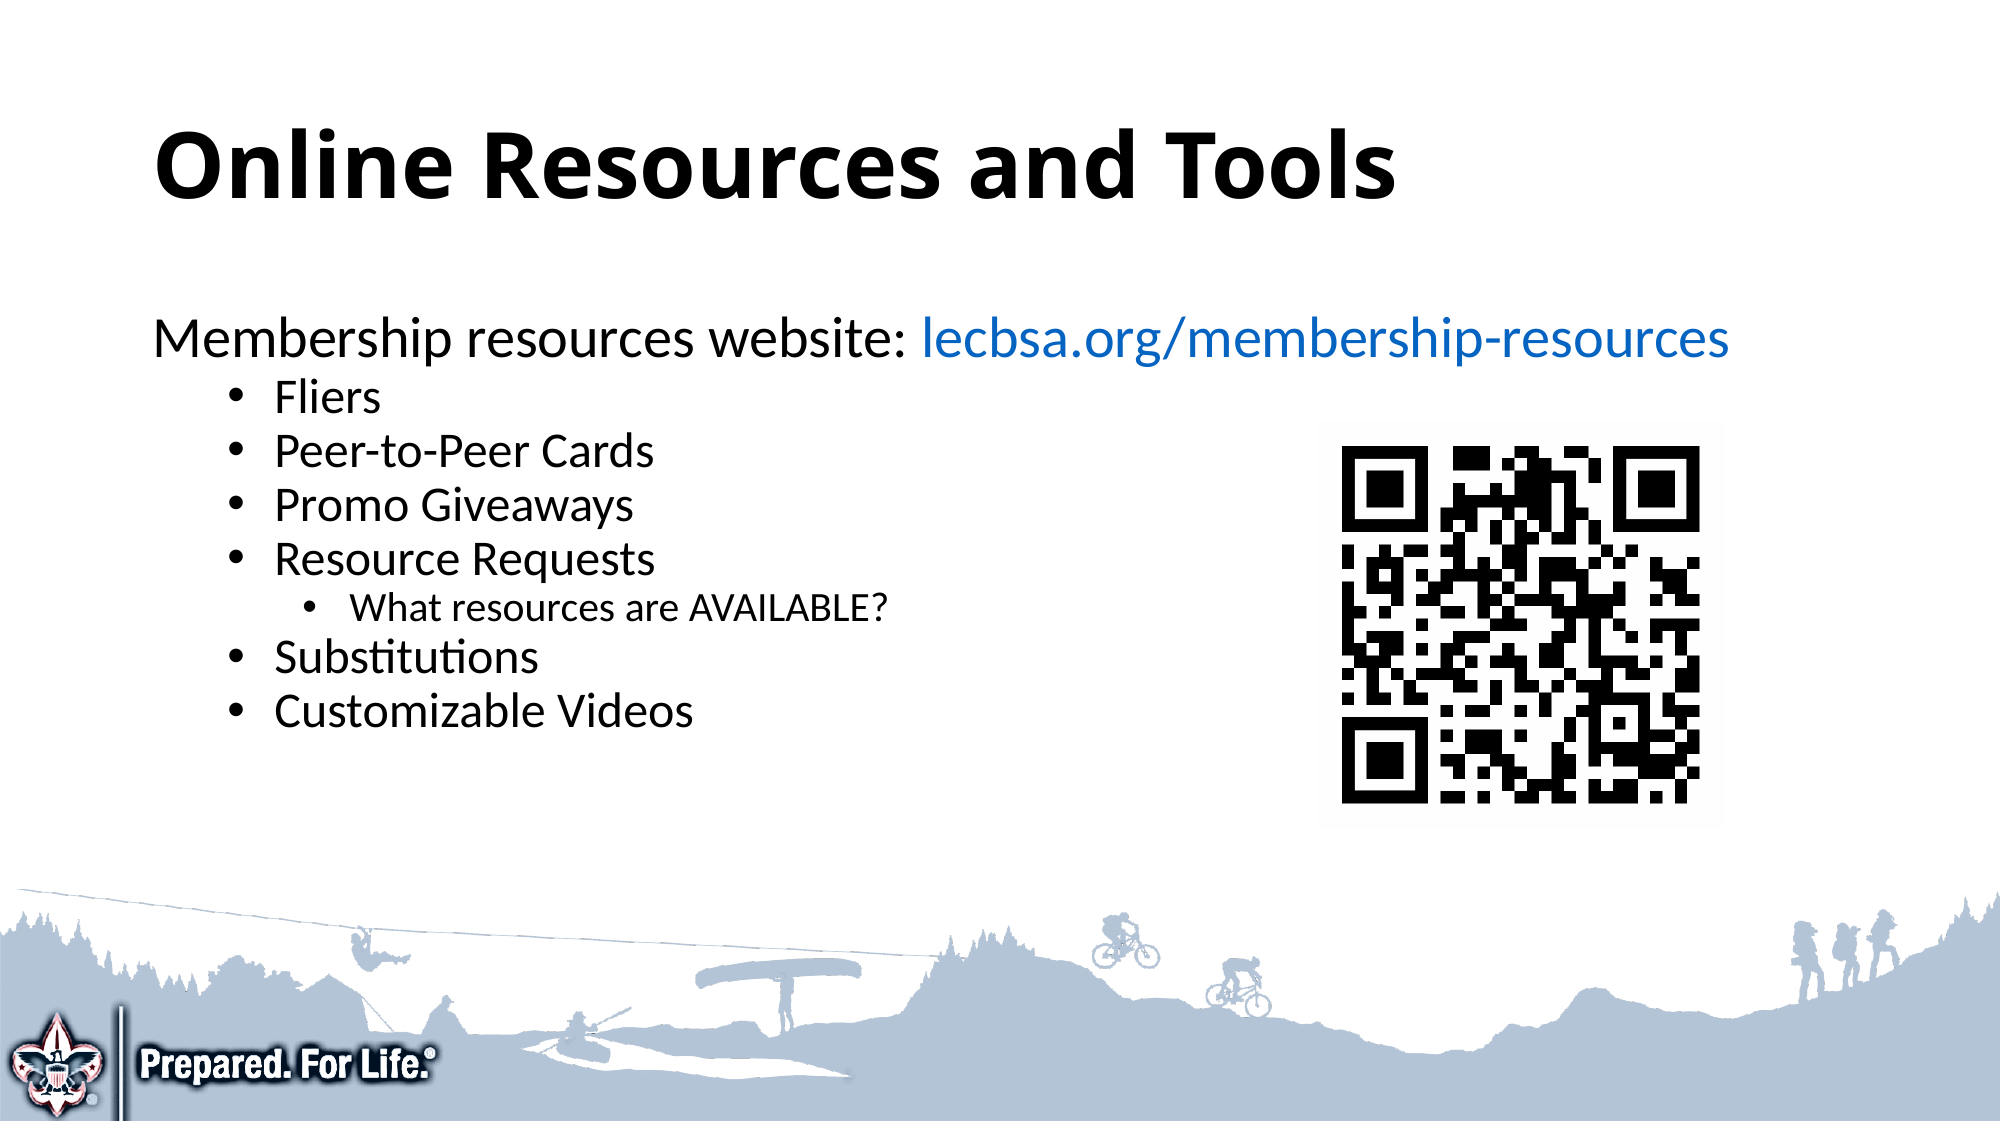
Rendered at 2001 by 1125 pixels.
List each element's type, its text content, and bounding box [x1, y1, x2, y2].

picture [0, 889, 2000, 1121]
picture [1317, 421, 1724, 828]
list Membership resources website: lecbsa.org/membership-resources Fliers Peer-to-Peer Cards Promo Giveaways Resource Requests What resources are AVAILABLE? Substitutions Customizable Videos [137, 299, 1863, 1014]
title Online Resources and Tools [137, 59, 1863, 278]
